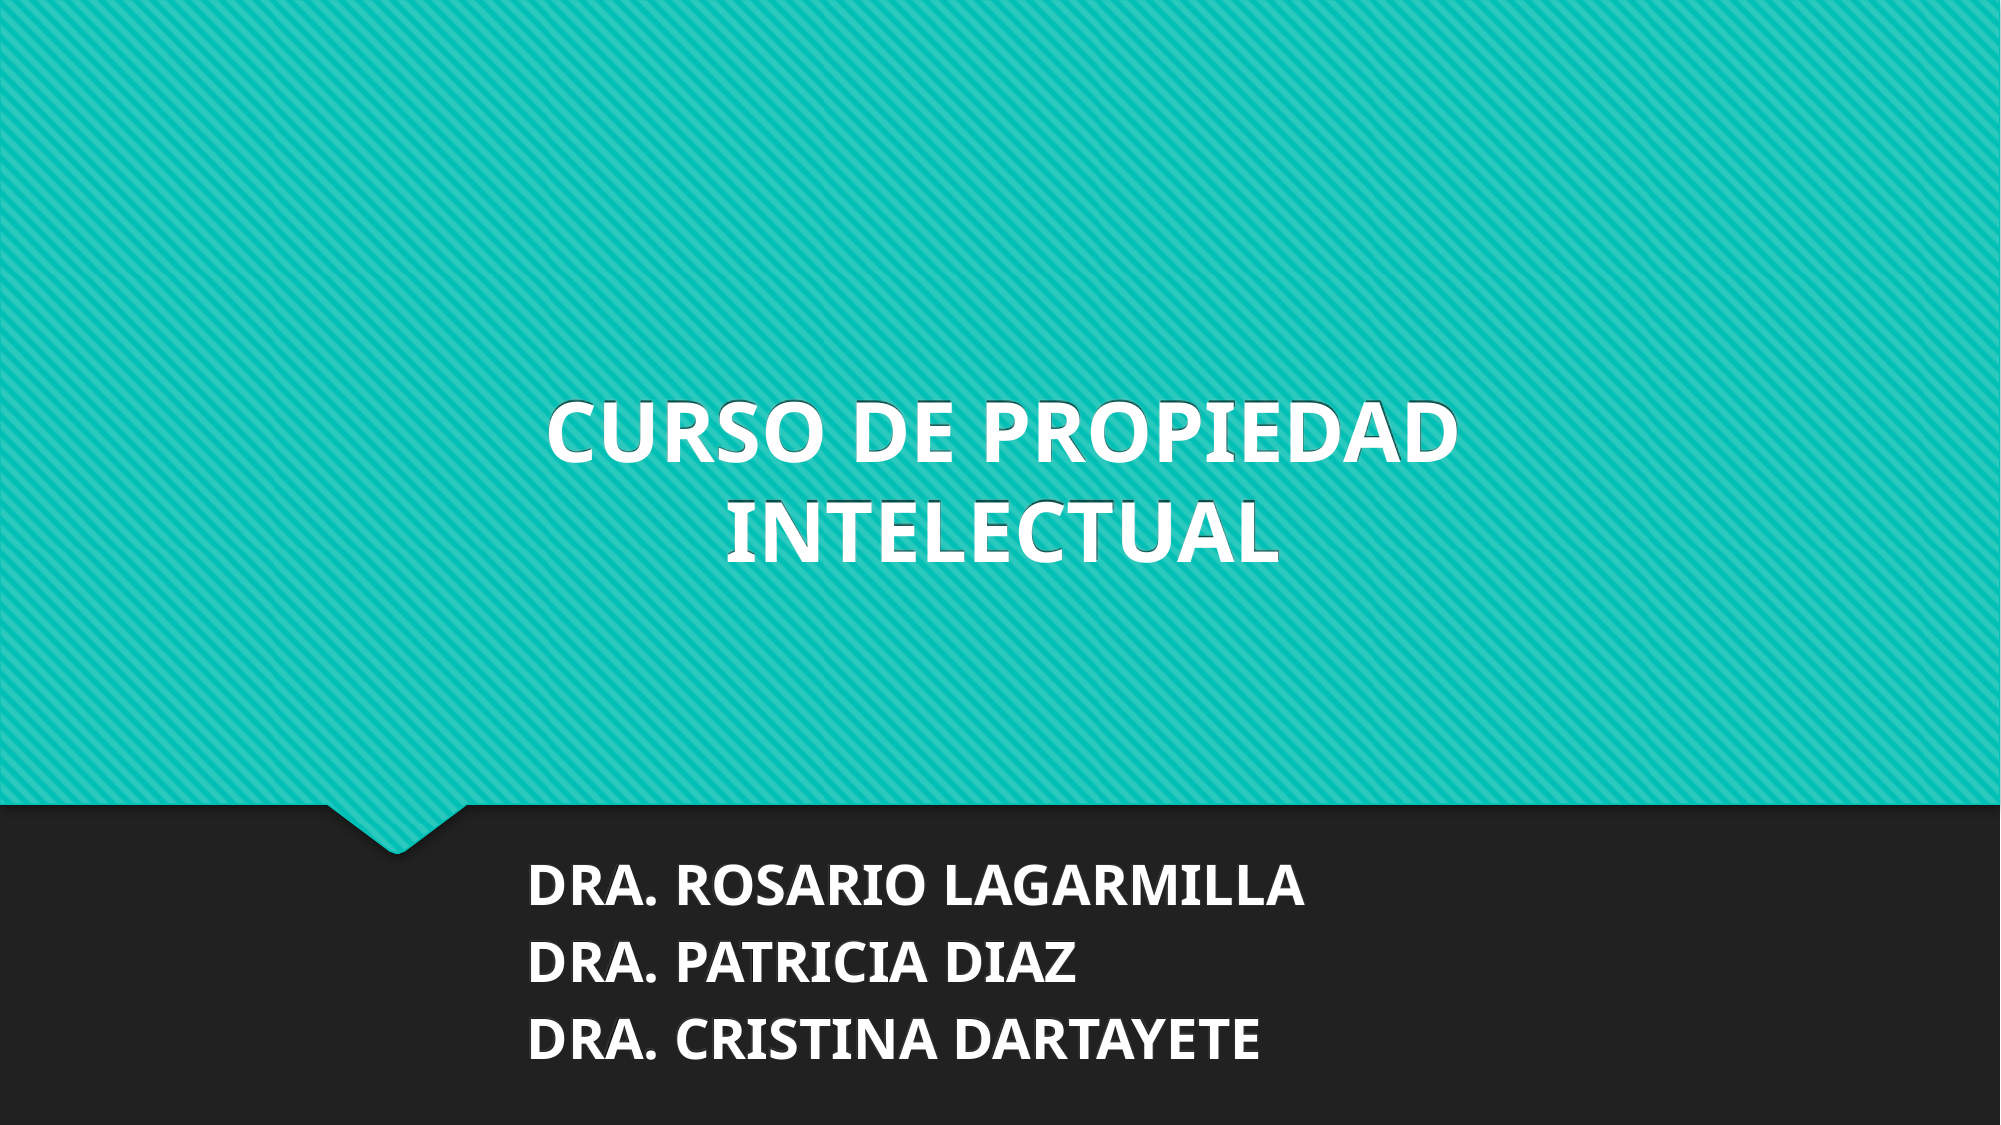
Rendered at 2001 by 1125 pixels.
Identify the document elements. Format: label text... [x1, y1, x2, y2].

picture [1, 1, 1999, 852]
text_box DRA. ROSARIO LAGARMILLA DRA. PATRICIA DIAZ DRA. CRISTINA DARTAYETE [511, 800, 1623, 1080]
text_box CURSO DE PROPIEDAD INTELECTUAL [511, 338, 1496, 587]
